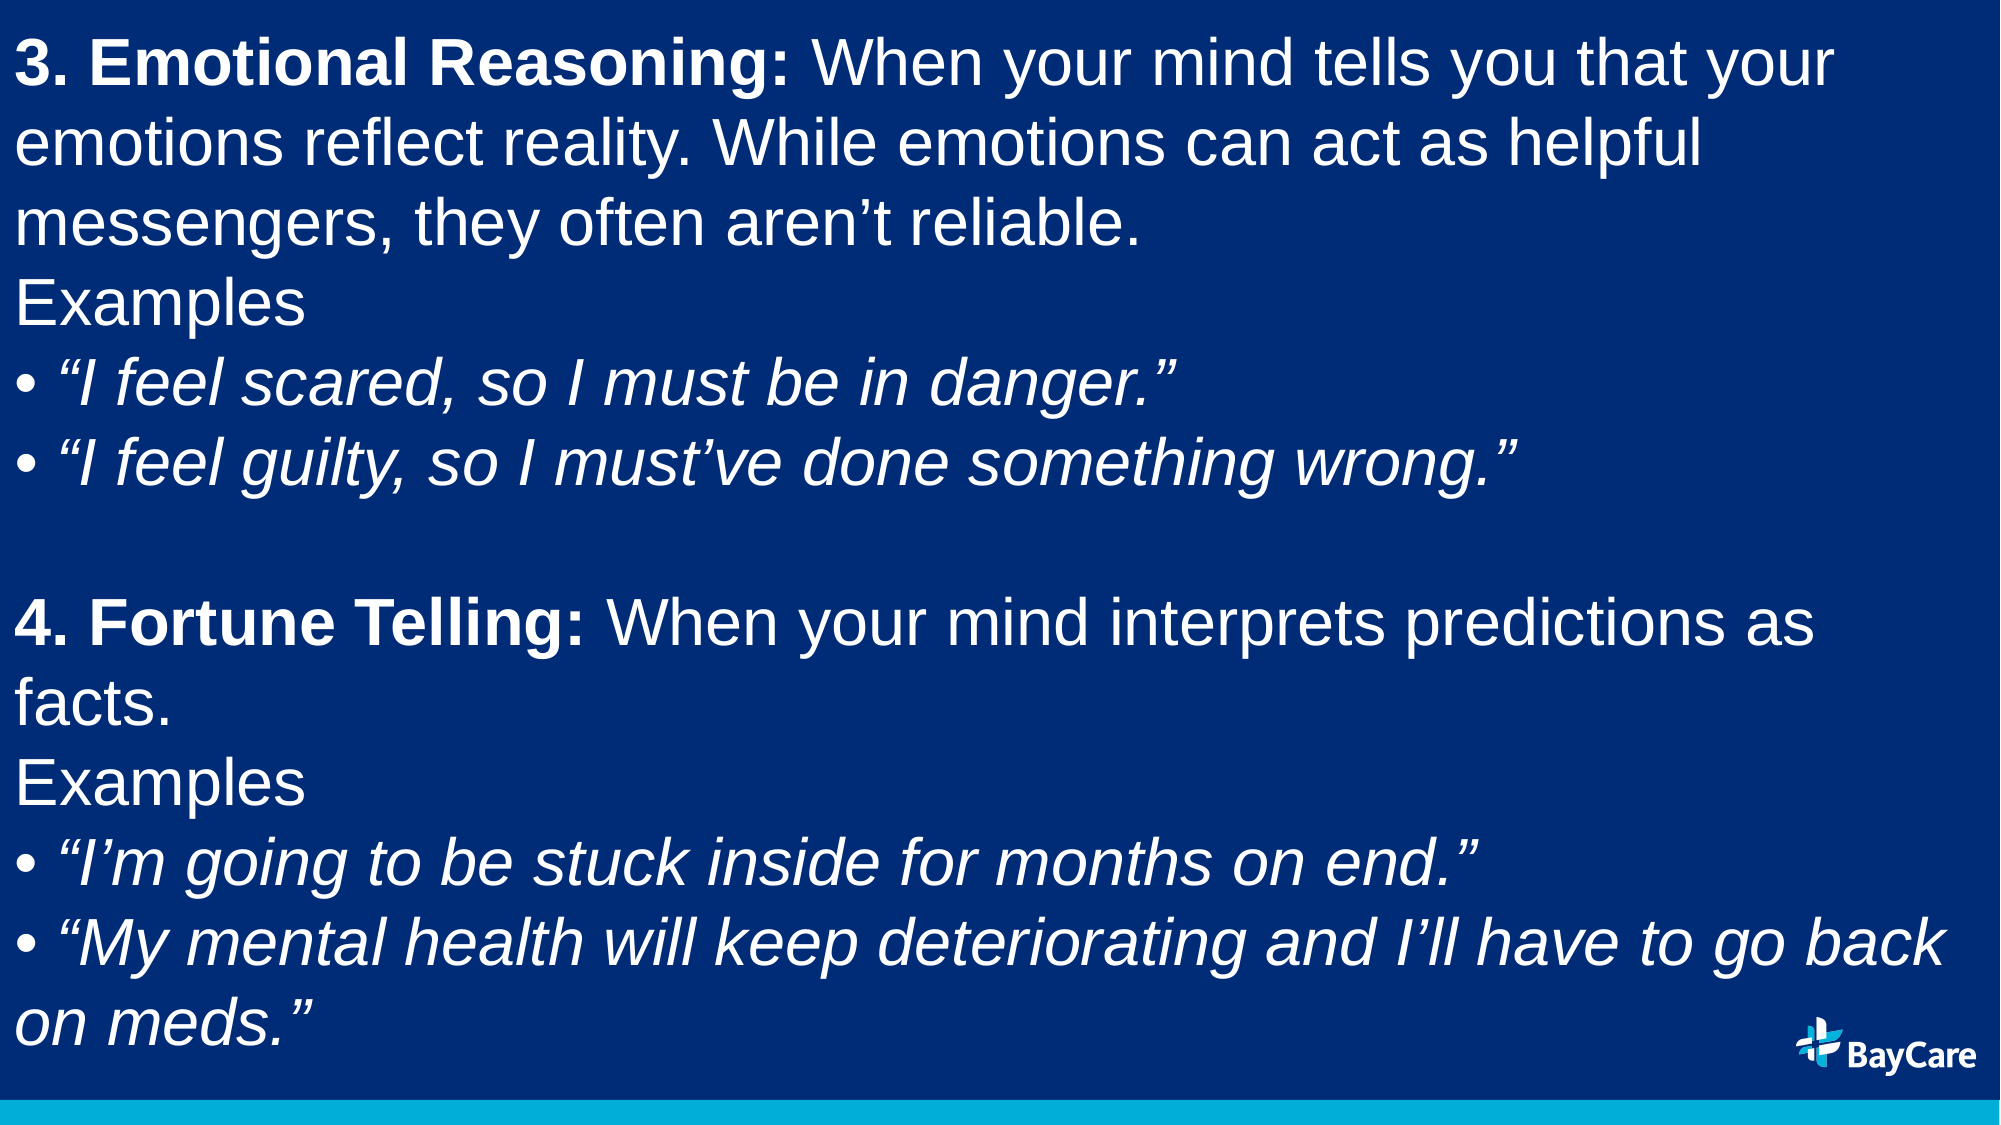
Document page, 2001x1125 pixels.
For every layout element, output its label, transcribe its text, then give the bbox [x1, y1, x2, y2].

text_box 3. Emotional Reasoning: When your mind tells you that your emotions reflect reality. While emotions can act as helpful messengers, they often aren’t reliable. Examples • “I feel scared, so I must be in danger.” • “I feel guilty, so I must’ve done something wrong.” 4. Fortune Telling: When your mind interprets predictions as facts. Examples • “I’m going to be stuck inside for months on end.” • “My mental health will keep deteriorating and I’ll have to go back on meds.” [0, 11, 2000, 1125]
